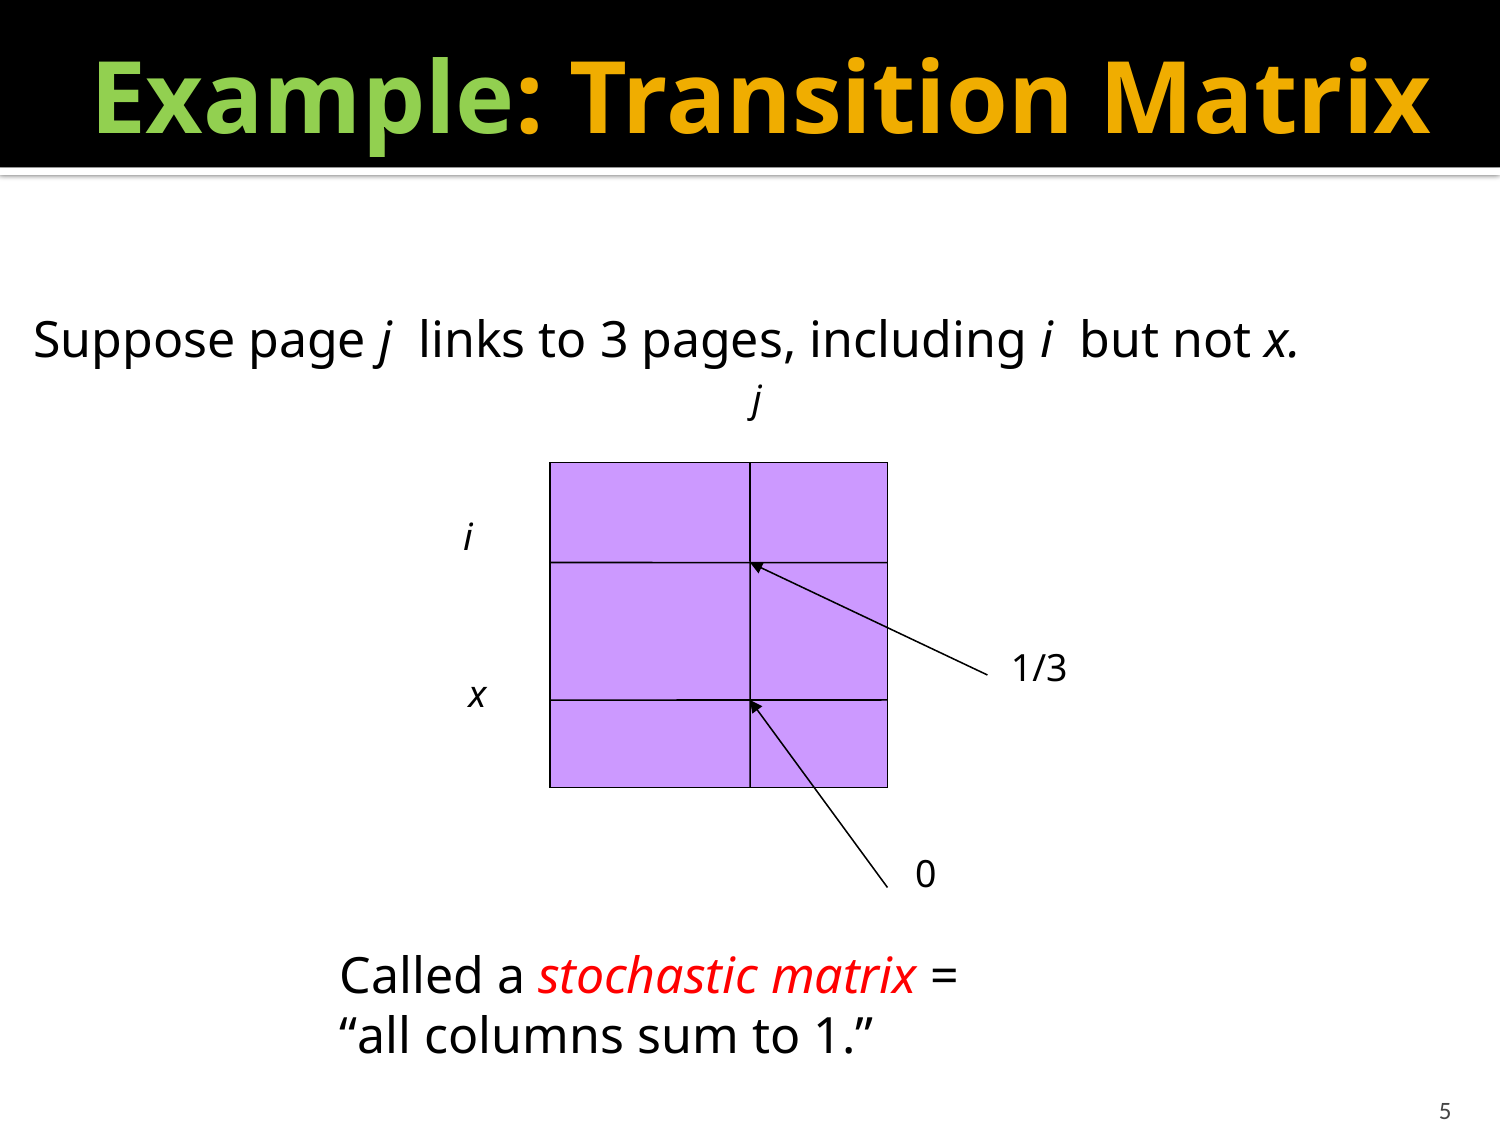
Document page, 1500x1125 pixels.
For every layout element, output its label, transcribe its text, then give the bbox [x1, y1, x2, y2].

text_box j [737, 375, 777, 428]
text_box Suppose page j links to 3 pages, including i but not x. [18, 299, 1317, 375]
text_box [750, 562, 988, 676]
text_box [549, 563, 750, 700]
text_box [751, 566, 888, 788]
text_box [750, 699, 888, 888]
slide_number 5 [1345, 1080, 1467, 1125]
text_box x [453, 662, 502, 723]
text_box [549, 462, 750, 562]
title Example: Transition Matrix [75, 24, 1500, 163]
text_box 1/3 [996, 636, 1083, 696]
text_box i [448, 505, 488, 566]
text_box [549, 701, 750, 788]
text_box [762, 563, 888, 627]
text_box 0 [900, 842, 952, 903]
text_box Called a stochastic matrix = “all columns sum to 1.” [324, 935, 974, 1071]
text_box [751, 462, 888, 562]
